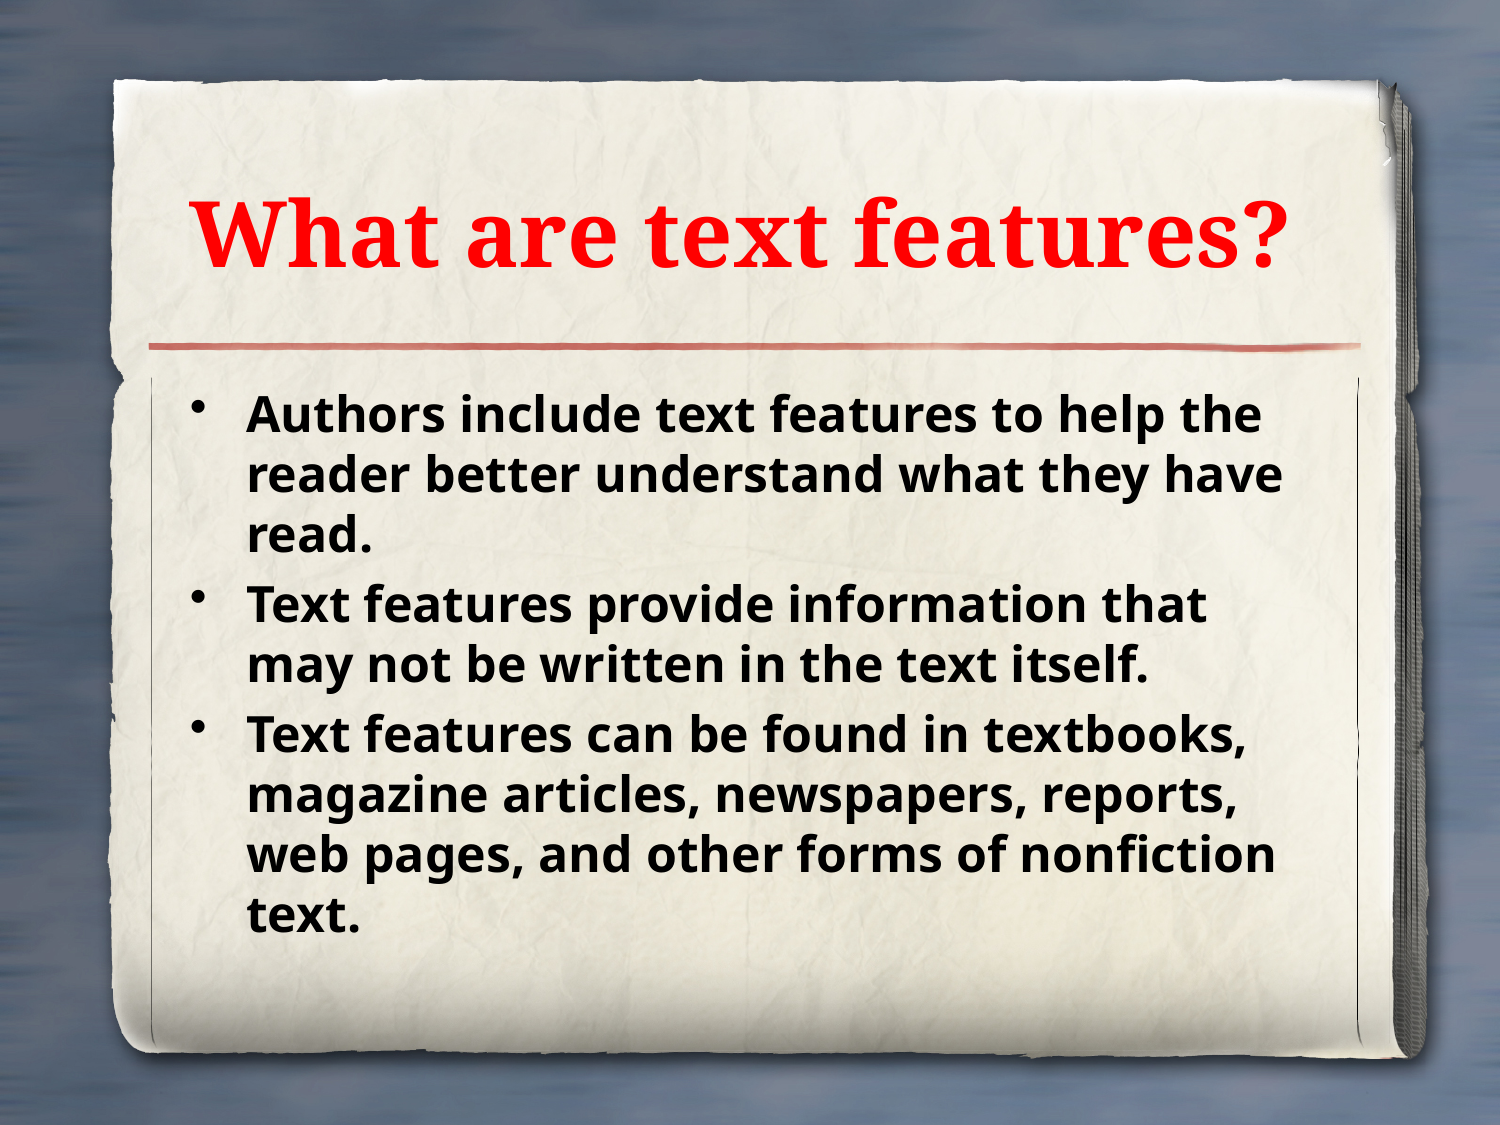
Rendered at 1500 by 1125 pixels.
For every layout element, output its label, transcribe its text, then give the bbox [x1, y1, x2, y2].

list Authors include text features to help the reader better understand what they have read. Text features provide information that may not be written in the text itself. Text features can be found in textbooks, magazine articles, newspapers, reports, web pages, and other forms of nonfiction text. [174, 374, 1338, 1051]
title What are text features? [174, 162, 1338, 301]
picture [0, 0, 1500, 1125]
